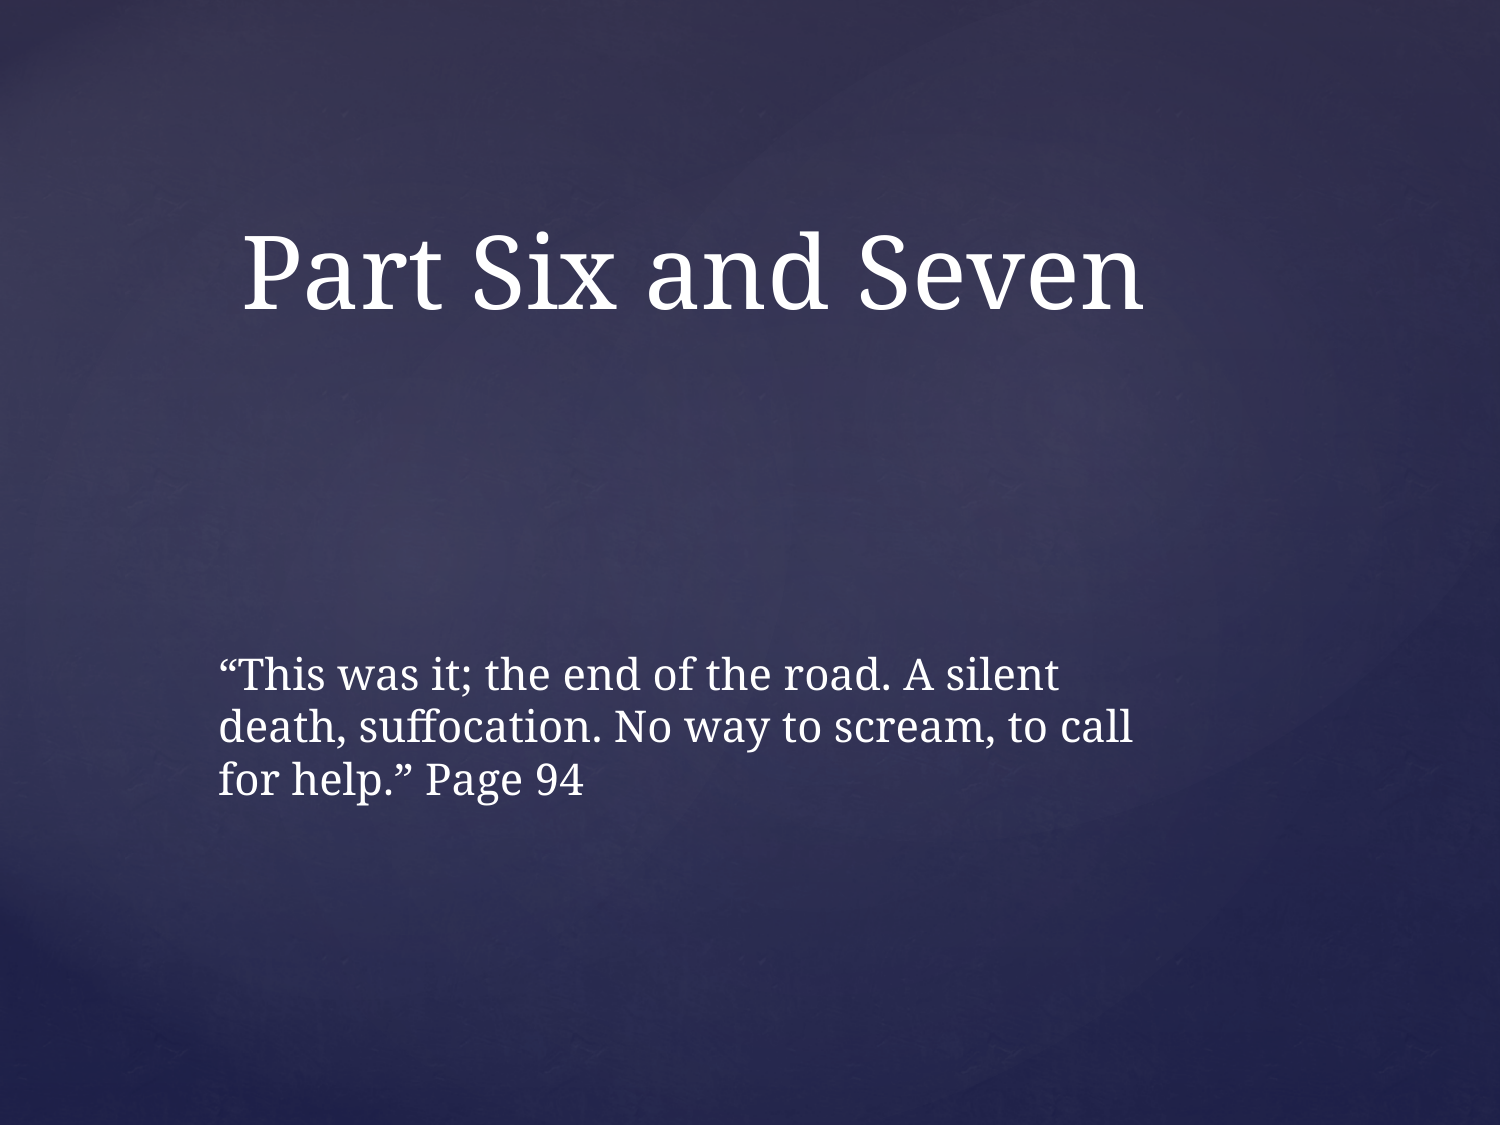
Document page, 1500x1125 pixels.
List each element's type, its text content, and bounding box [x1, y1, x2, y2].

title Part Six and Seven [75, 187, 1313, 338]
list “This was it; the end of the road. A silent death, suffocation. No way to scream, to call for help.” Page 94 [200, 425, 1200, 1025]
